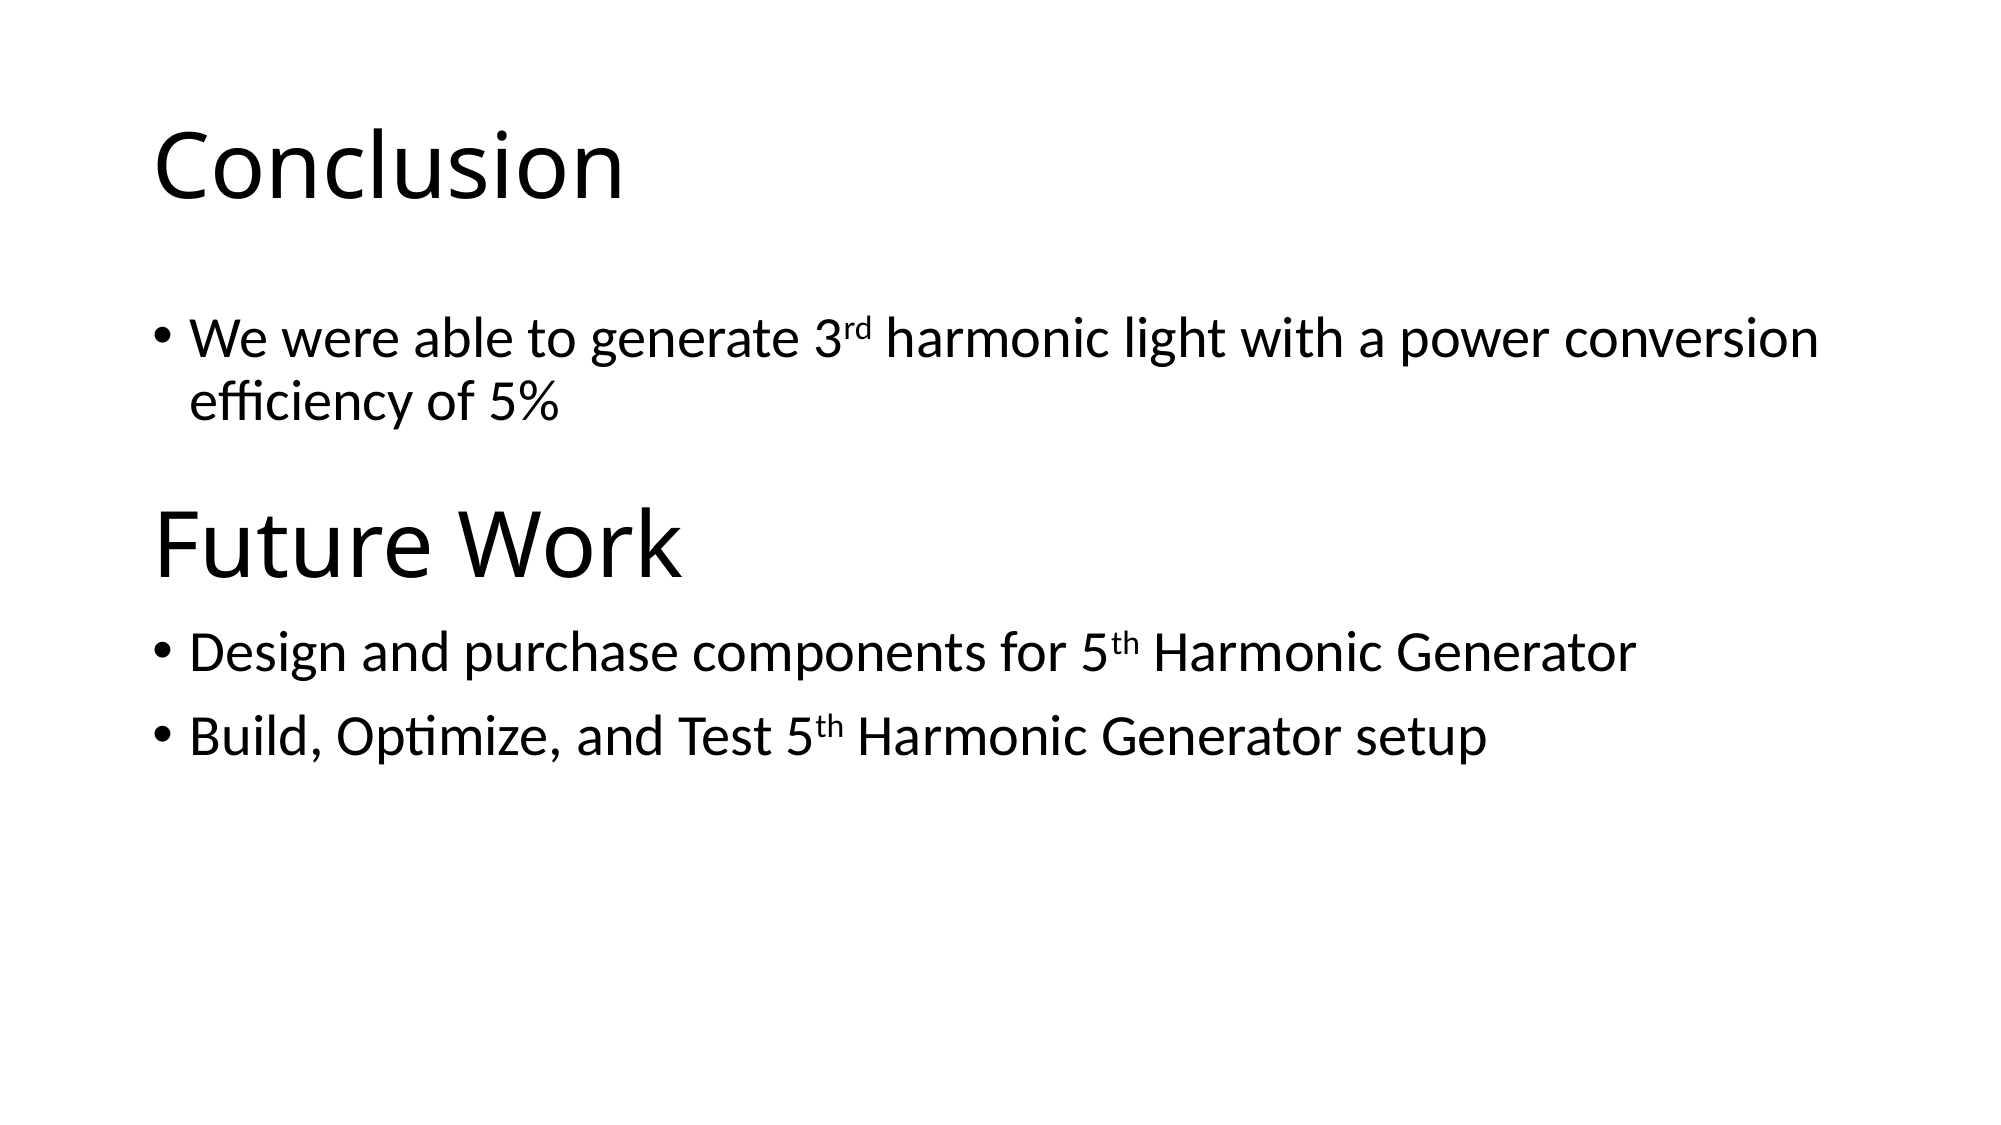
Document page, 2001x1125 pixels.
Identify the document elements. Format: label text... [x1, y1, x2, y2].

list We were able to generate 3rd harmonic light with a power conversion efficiency of 5% Design and purchase components for 5th Harmonic Generator Build, Optimize, and Test 5th Harmonic Generator setup [137, 657, 1863, 1014]
text_box Future Work [137, 438, 1863, 657]
list We were able to generate 3rd harmonic light with a power conversion efficiency of 5% Design and purchase components for 5th Harmonic Generator Build, Optimize, and Test 5th Harmonic Generator setup [137, 299, 1863, 438]
title Conclusion [137, 59, 1863, 278]
